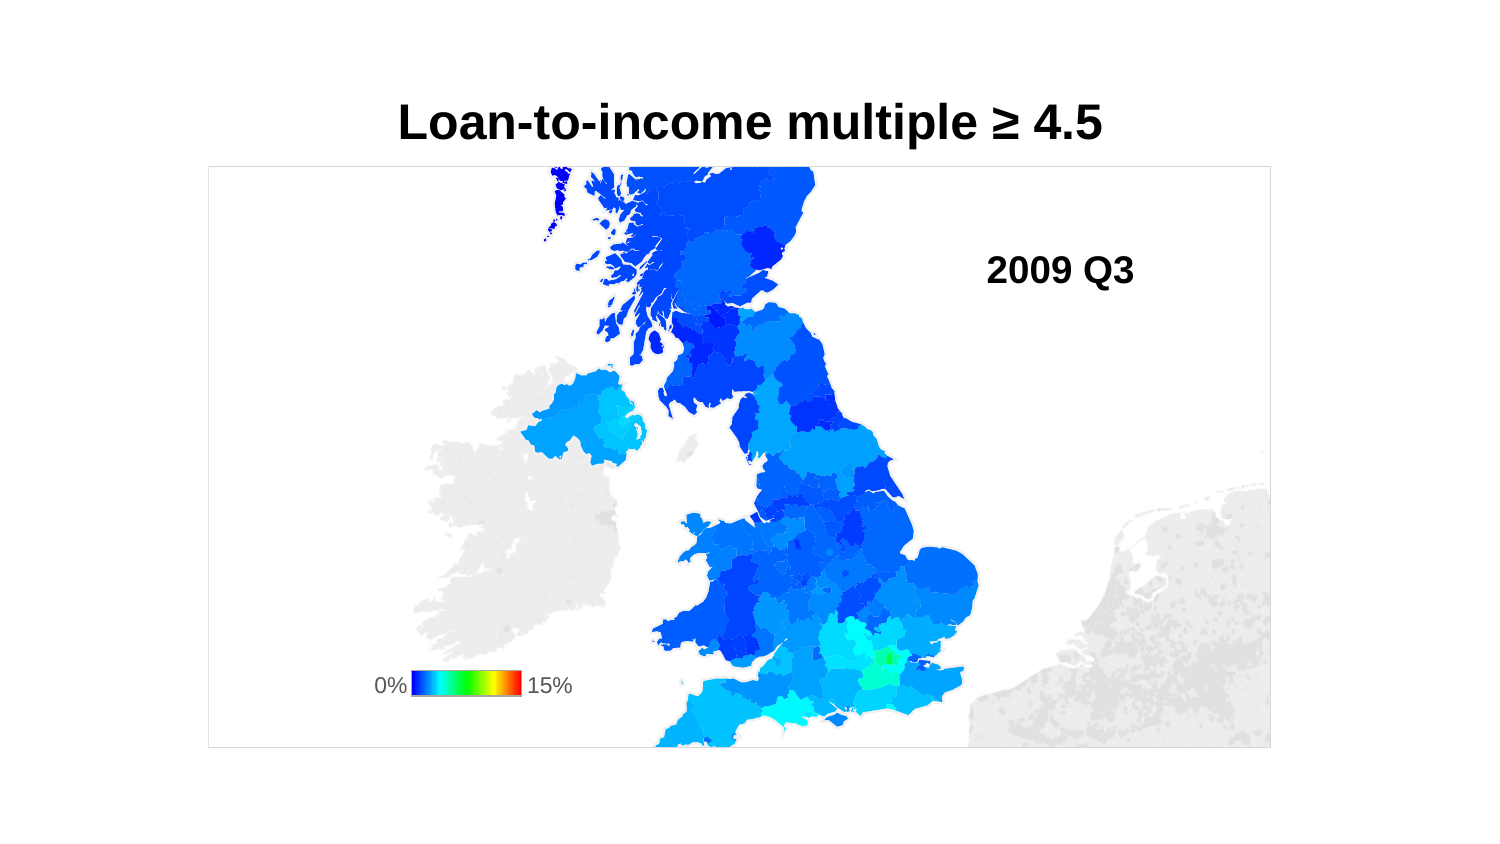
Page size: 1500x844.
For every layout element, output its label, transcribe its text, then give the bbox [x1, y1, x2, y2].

picture [208, 166, 1273, 750]
text_box Loan-to-income multiple ≥ 4.5 [101, 63, 1400, 175]
